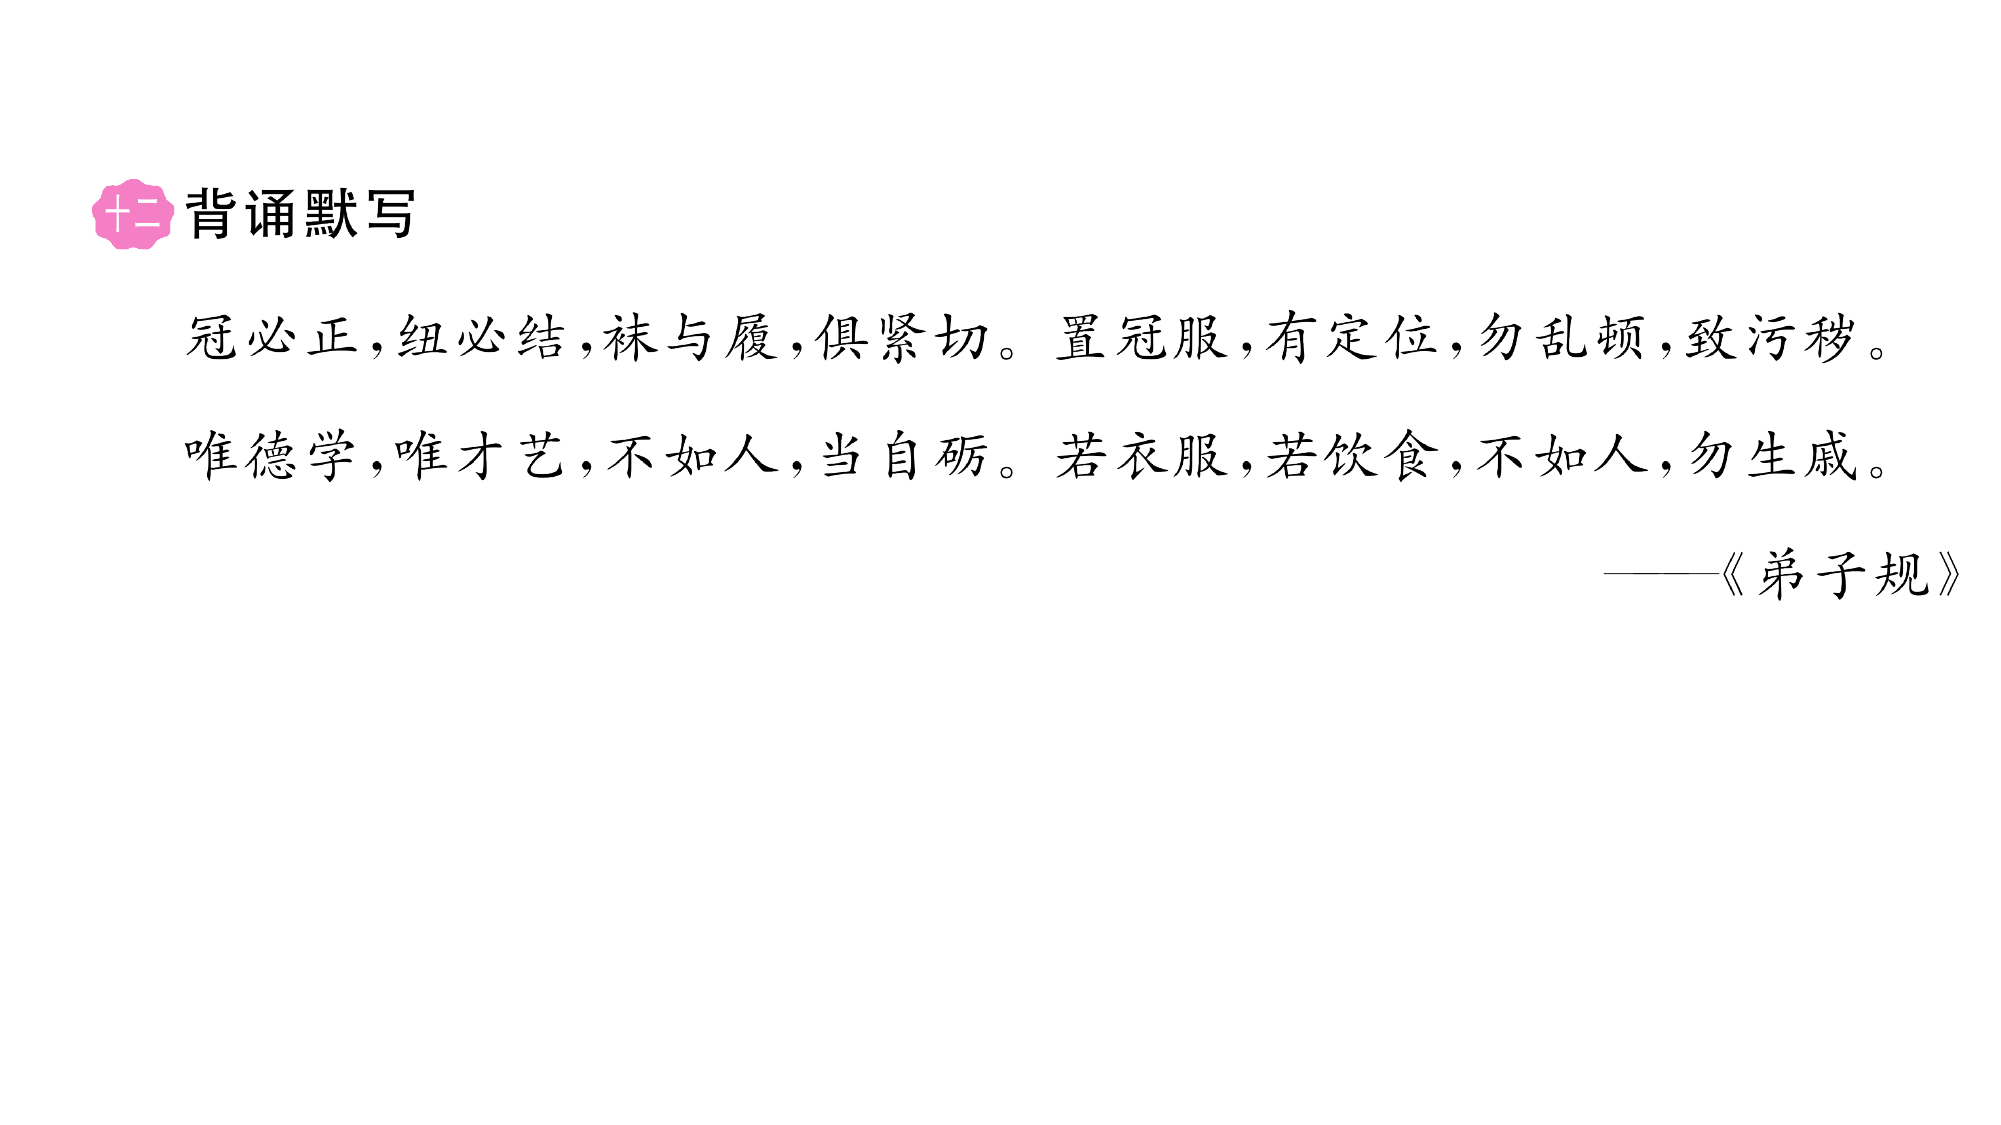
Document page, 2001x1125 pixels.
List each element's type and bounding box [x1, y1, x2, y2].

picture [88, 118, 1979, 607]
